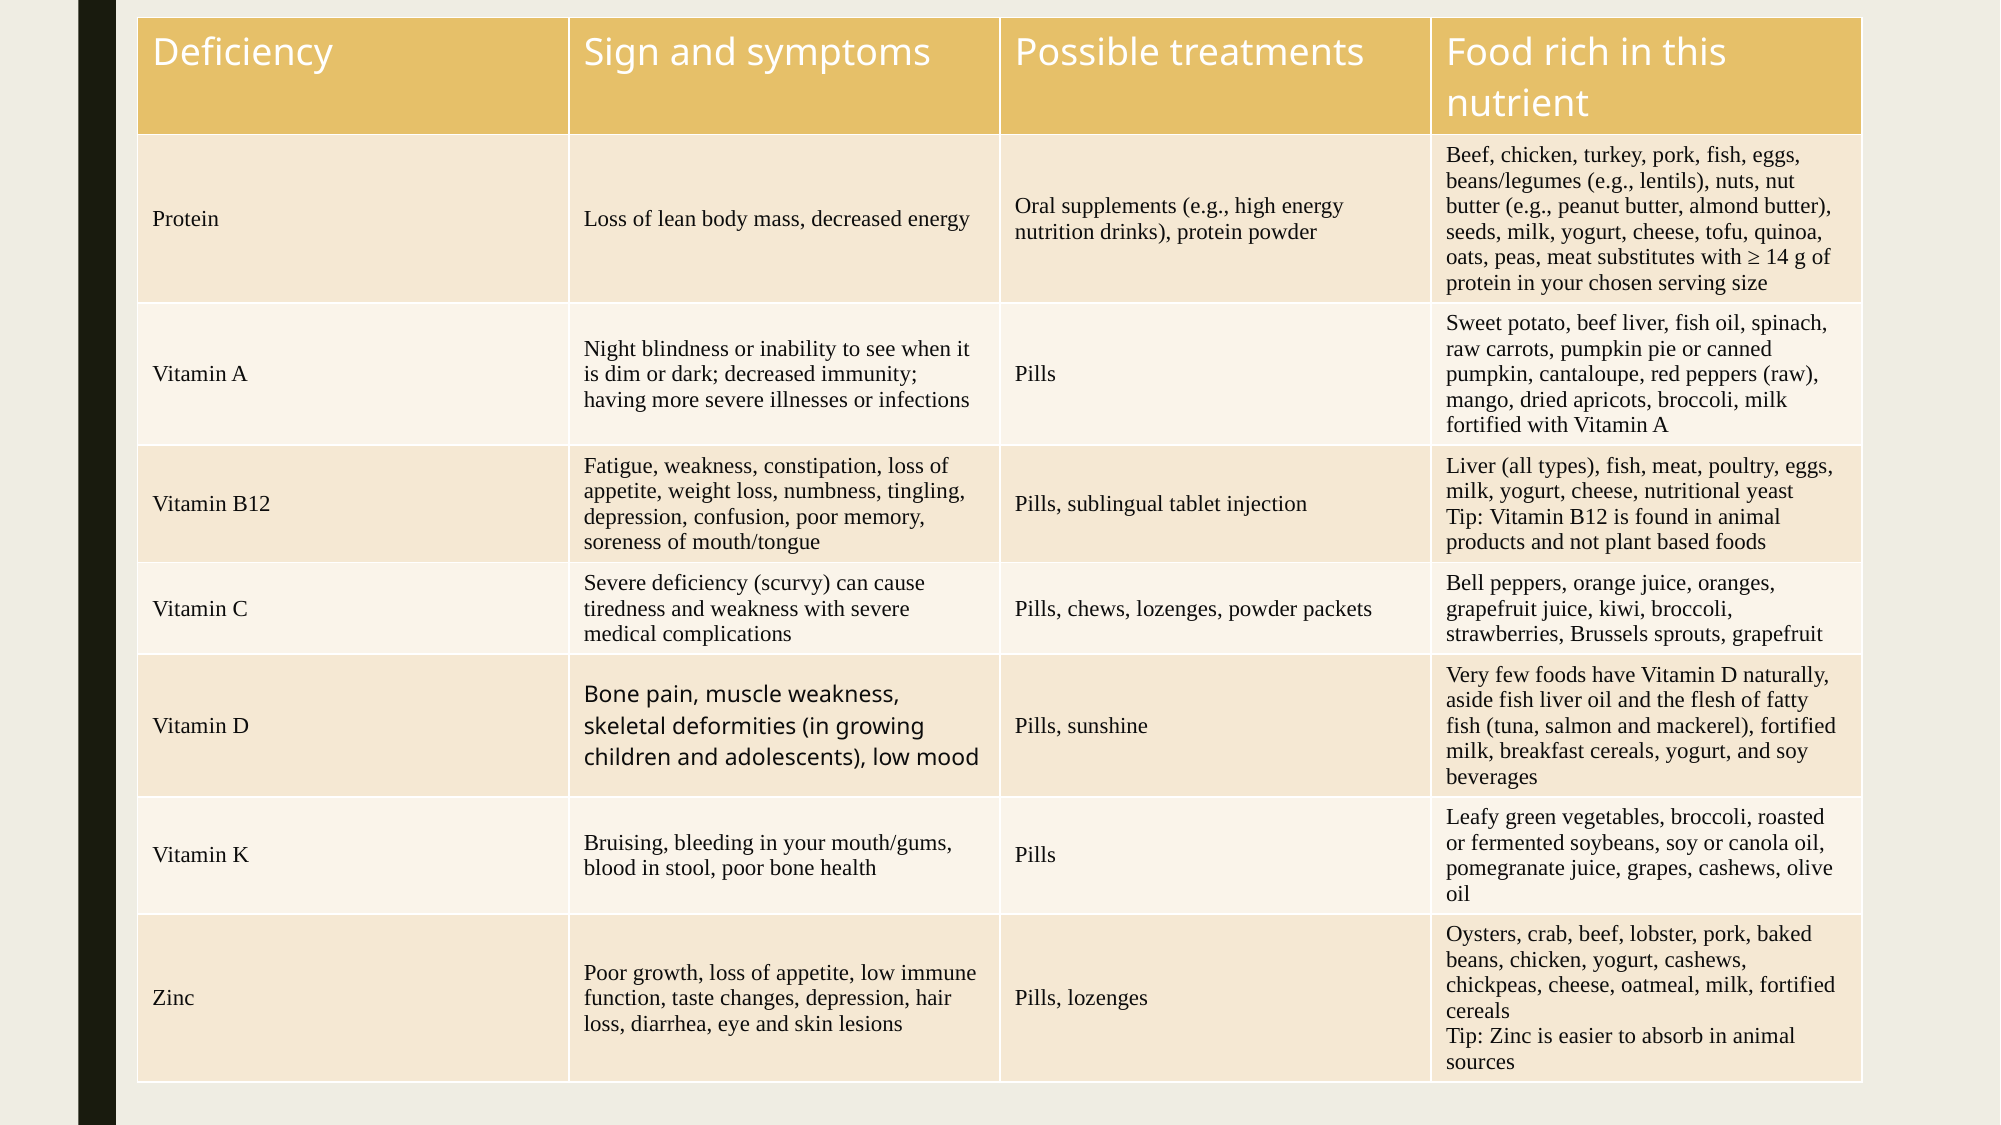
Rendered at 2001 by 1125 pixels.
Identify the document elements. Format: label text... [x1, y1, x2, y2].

table_cell Vitamin C [138, 563, 568, 653]
table_cell Pills [1001, 798, 1430, 913]
table_cell Bone pain, muscle weakness, skeletal deformities (in growing children and adolescents), low mood [570, 655, 999, 796]
table_cell Poor growth, loss of appetite, low immune function, taste changes, depression, hair loss, diarrhea, eye and skin lesions [570, 915, 999, 1081]
table_cell Pills [1001, 304, 1430, 444]
table_cell Severe deficiency (scurvy) can cause tiredness and weakness with severe medical complications [570, 563, 999, 653]
table_cell Fatigue, weakness, constipation, loss of appetite, weight loss, numbness, tingling, depression, confusion, poor memory, soreness of mouth/tongue [570, 446, 999, 562]
table_cell Night blindness or inability to see when it is dim or dark; decreased immunity; having more severe illnesses or infections [570, 304, 999, 444]
table_cell Vitamin A [138, 304, 568, 444]
table_header Possible treatments [1001, 18, 1430, 134]
table_cell Vitamin D [138, 655, 568, 796]
table_header Sign and symptoms [570, 18, 999, 134]
table_cell Pills, chews, lozenges, powder packets [1001, 563, 1430, 653]
table_header Deficiency [138, 18, 568, 134]
table_cell Pills, sublingual tablet injection [1001, 446, 1430, 562]
table_cell Pills, lozenges [1001, 915, 1430, 1081]
table_cell Sweet potato, beef liver, fish oil, spinach, raw carrots, pumpkin pie or canned pumpkin, cantaloupe, red peppers (raw), mango, dried apricots, broccoli, milk fortified with Vitamin A [1432, 304, 1861, 444]
table_header Food rich in this nutrient [1432, 18, 1861, 134]
table_cell Beef, chicken, turkey, pork, fish, eggs, beans/legumes (e.g., lentils), nuts, nut butter (e.g., peanut butter, almond butter), seeds, milk, yogurt, cheese, tofu, quinoa, oats, peas, meat substitutes with ≥ 14 g of protein in your chosen serving size [1432, 135, 1861, 302]
table_cell Bell peppers, orange juice, oranges, grapefruit juice, kiwi, broccoli, strawberries, Brussels sprouts, grapefruit [1432, 563, 1861, 653]
table_cell Bruising, bleeding in your mouth/gums, blood in stool, poor bone health [570, 798, 999, 913]
table_cell Pills, sunshine [1001, 655, 1430, 796]
table_cell Vitamin K [138, 798, 568, 913]
table_cell Loss of lean body mass, decreased energy [570, 135, 999, 302]
table_cell Leafy green vegetables, broccoli, roasted or fermented soybeans, soy or canola oil, pomegranate juice, grapes, cashews, olive oil [1432, 798, 1861, 913]
table_cell Zinc [138, 915, 568, 1081]
table_cell Oral supplements (e.g., high energy nutrition drinks), protein powder [1001, 135, 1430, 302]
table_cell Very few foods have Vitamin D naturally, aside fish liver oil and the flesh of fatty fish (tuna, salmon and mackerel), fortified milk, breakfast cereals, yogurt, and soy beverages [1432, 655, 1861, 796]
table_cell Vitamin B12 [138, 446, 568, 562]
table_cell Oysters, crab, beef, lobster, pork, baked beans, chicken, yogurt, cashews, chickpeas, cheese, oatmeal, milk, fortified cereals Tip: Zinc is easier to absorb in animal sources [1432, 915, 1861, 1081]
table_cell Liver (all types), fish, meat, poultry, eggs, milk, yogurt, cheese, nutritional yeast Tip: Vitamin B12 is found in animal products and not plant based foods [1432, 446, 1861, 562]
table_cell Protein [138, 135, 568, 302]
